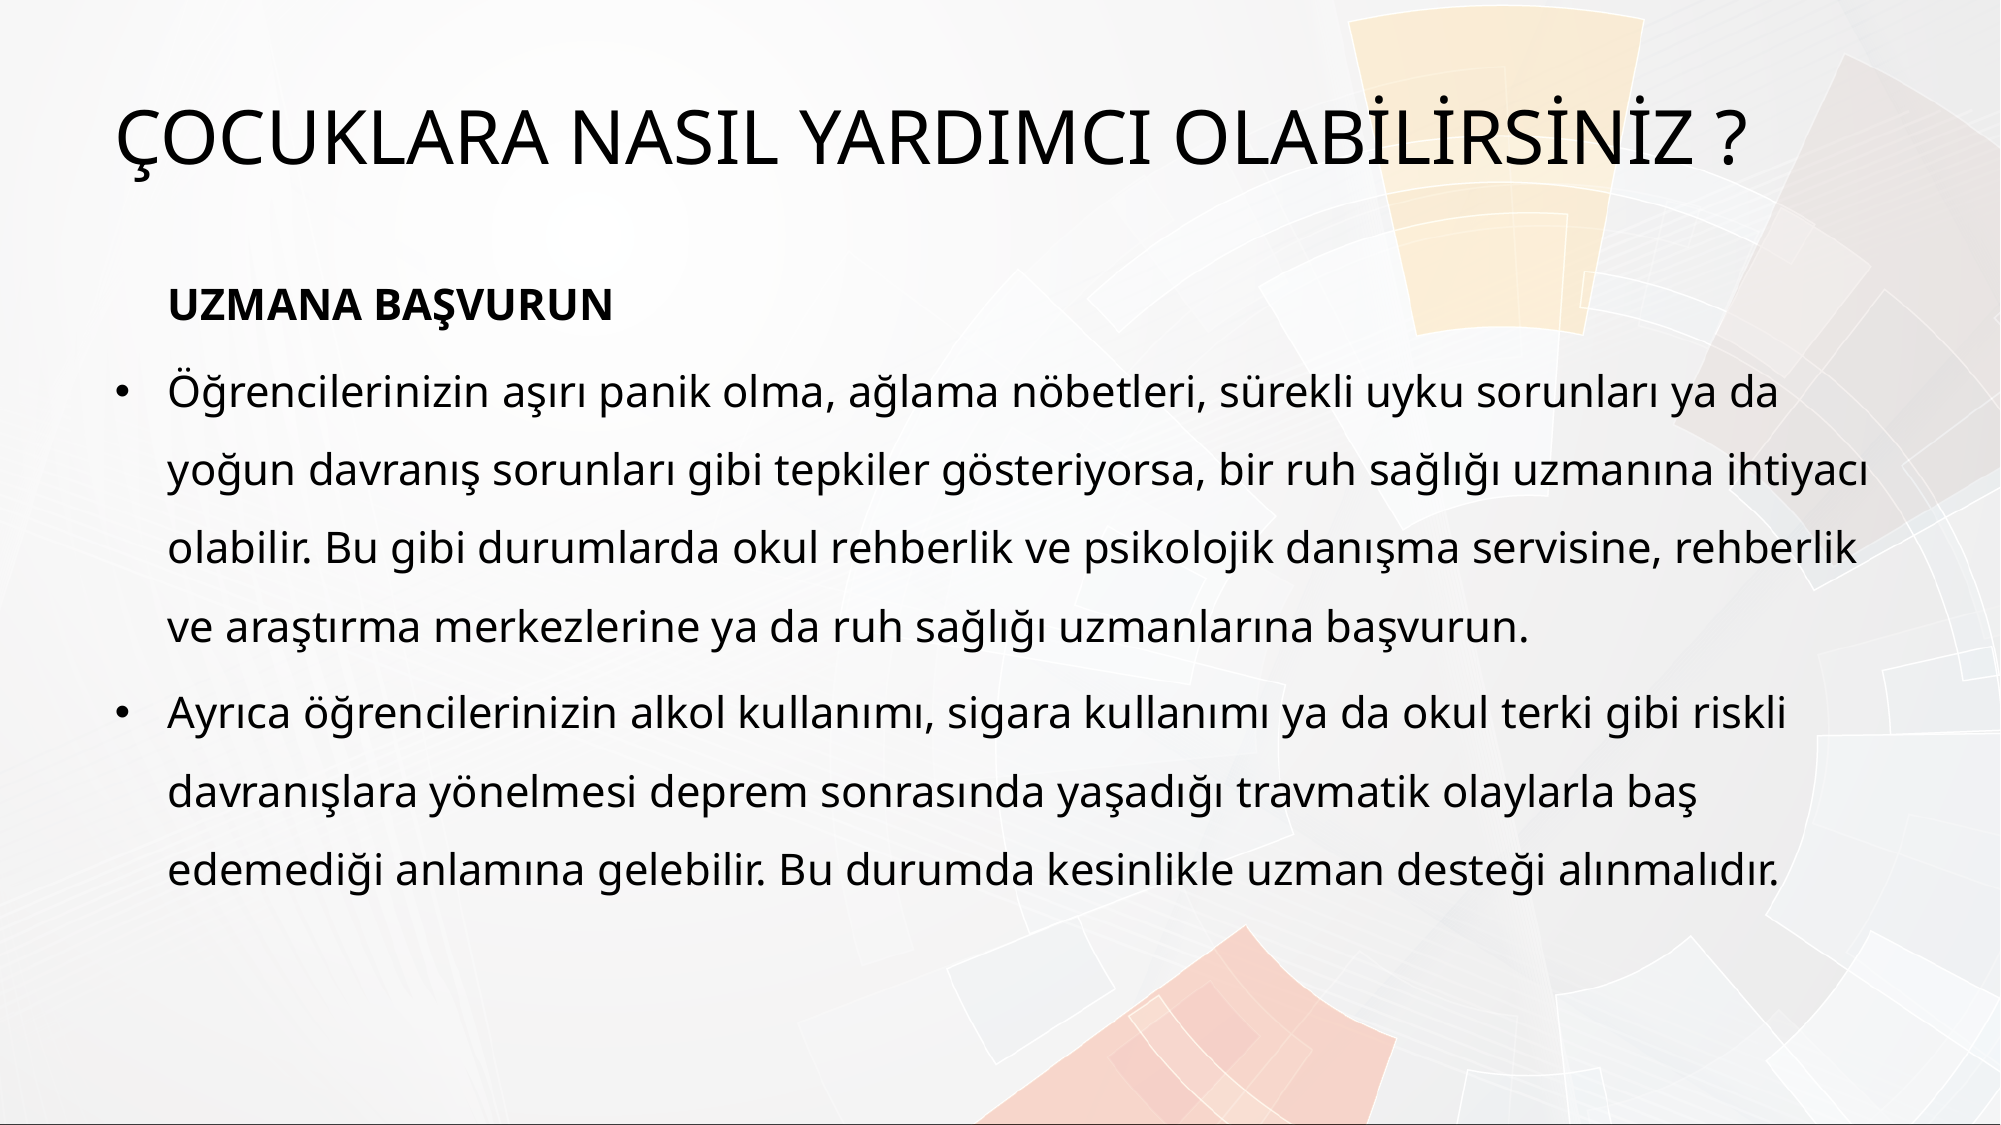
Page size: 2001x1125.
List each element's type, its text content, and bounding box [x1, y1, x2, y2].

list UZMANA BAŞVURUN Öğrencilerinizin aşırı panik olma, ağlama nöbetleri, sürekli uyku sorunları ya da yoğun davranış sorunları gibi tepkiler gösteriyorsa, bir ruh sağlığı uzmanına ihtiyacı olabilir. Bu gibi durumlarda okul rehberlik ve psikolojik danışma servisine, rehberlik ve araştırma merkezlerine ya da ruh sağlığı uzmanlarına başvurun. Ayrıca öğrencilerinizin alkol kullanımı, sigara kullanımı ya da okul terki gibi riskli davranışlara yönelmesi deprem sonrasında yaşadığı travmatik olaylarla baş edemediği anlamına gelebilir. Bu durumda kesinlikle uzman desteği alınmalıdır. [99, 243, 1900, 964]
picture [0, 0, 2001, 1125]
text_box ÇOCUKLARA NASIL YARDIMCI OLABİLİRSİNİZ ? [99, 81, 1874, 187]
